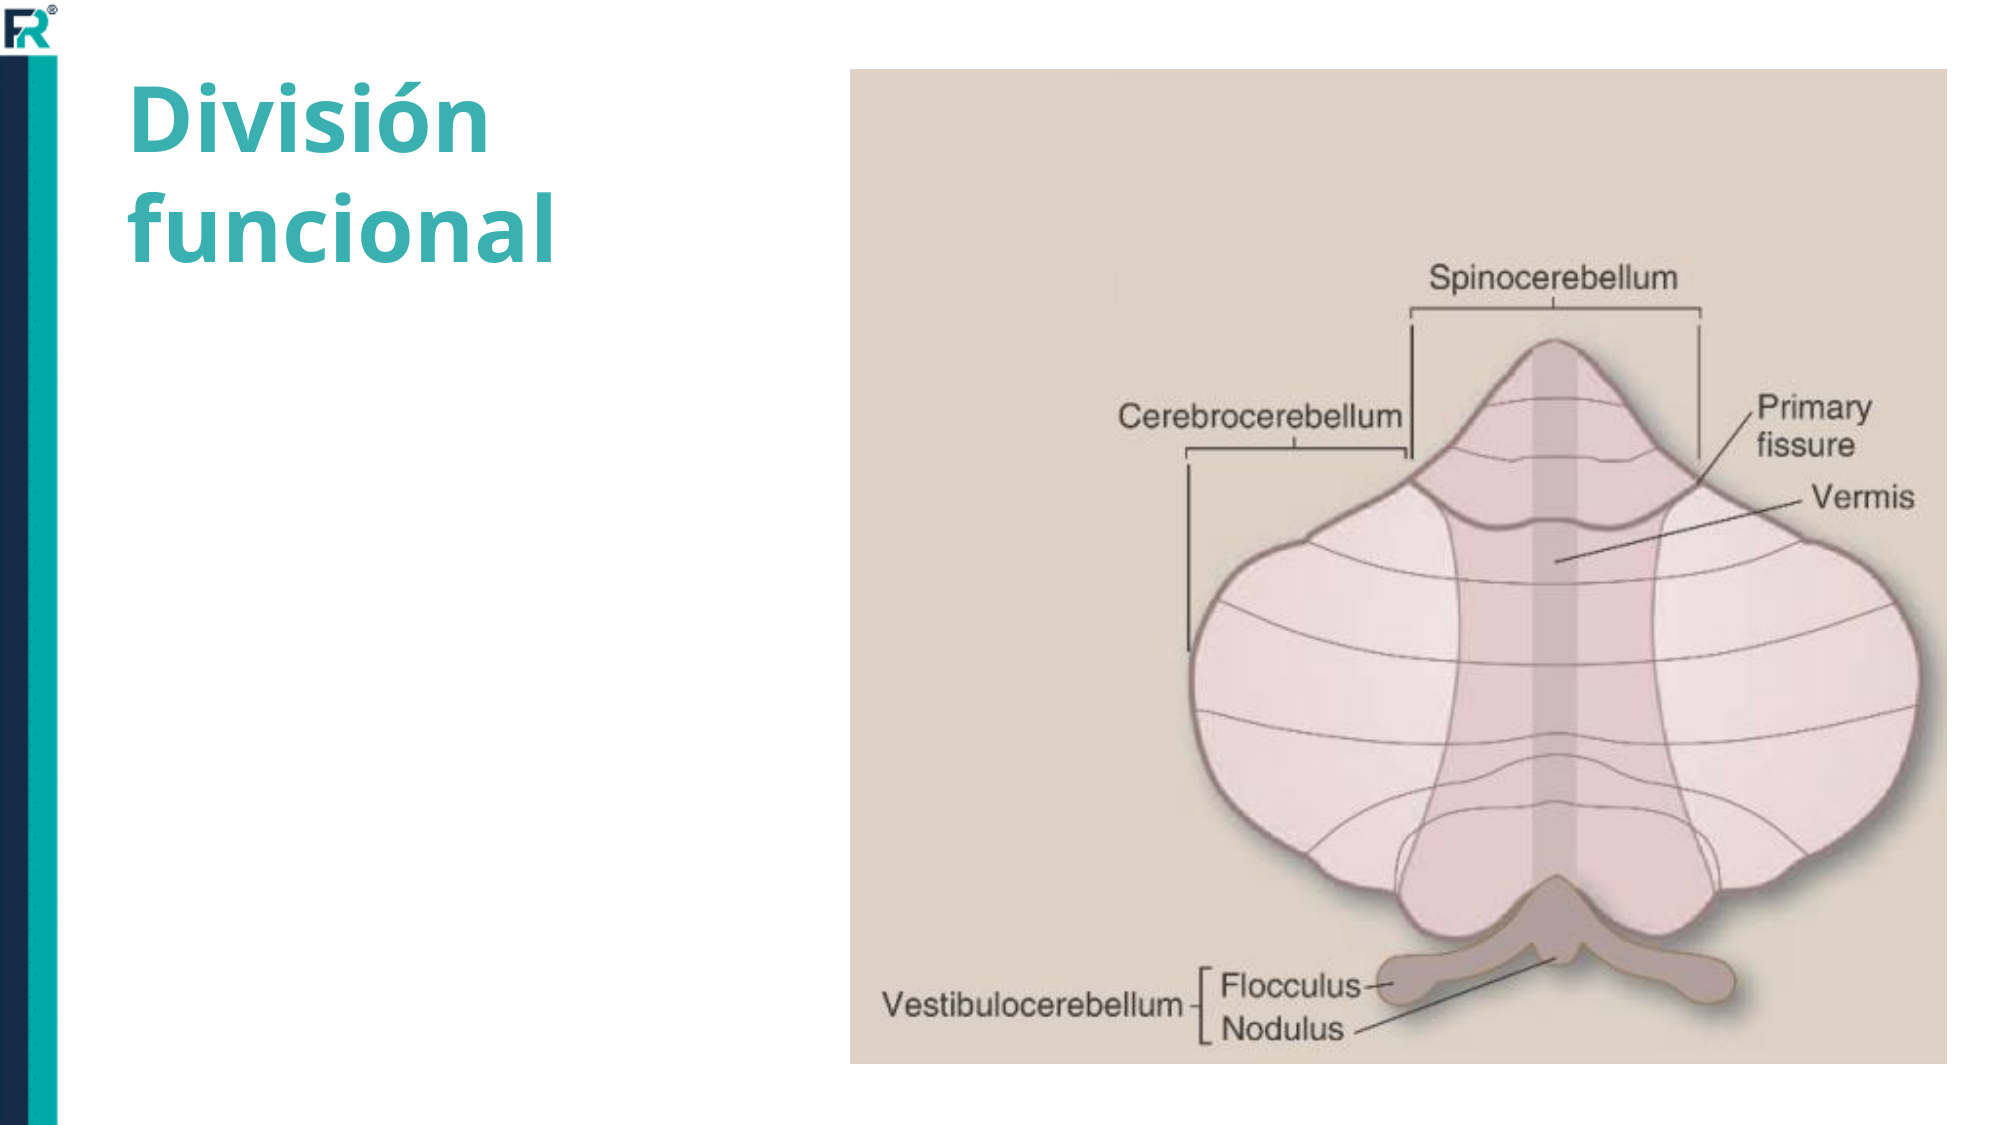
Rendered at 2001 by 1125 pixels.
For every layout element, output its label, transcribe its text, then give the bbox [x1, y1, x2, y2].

title División funcional [111, 34, 717, 307]
picture [0, 0, 2001, 1125]
